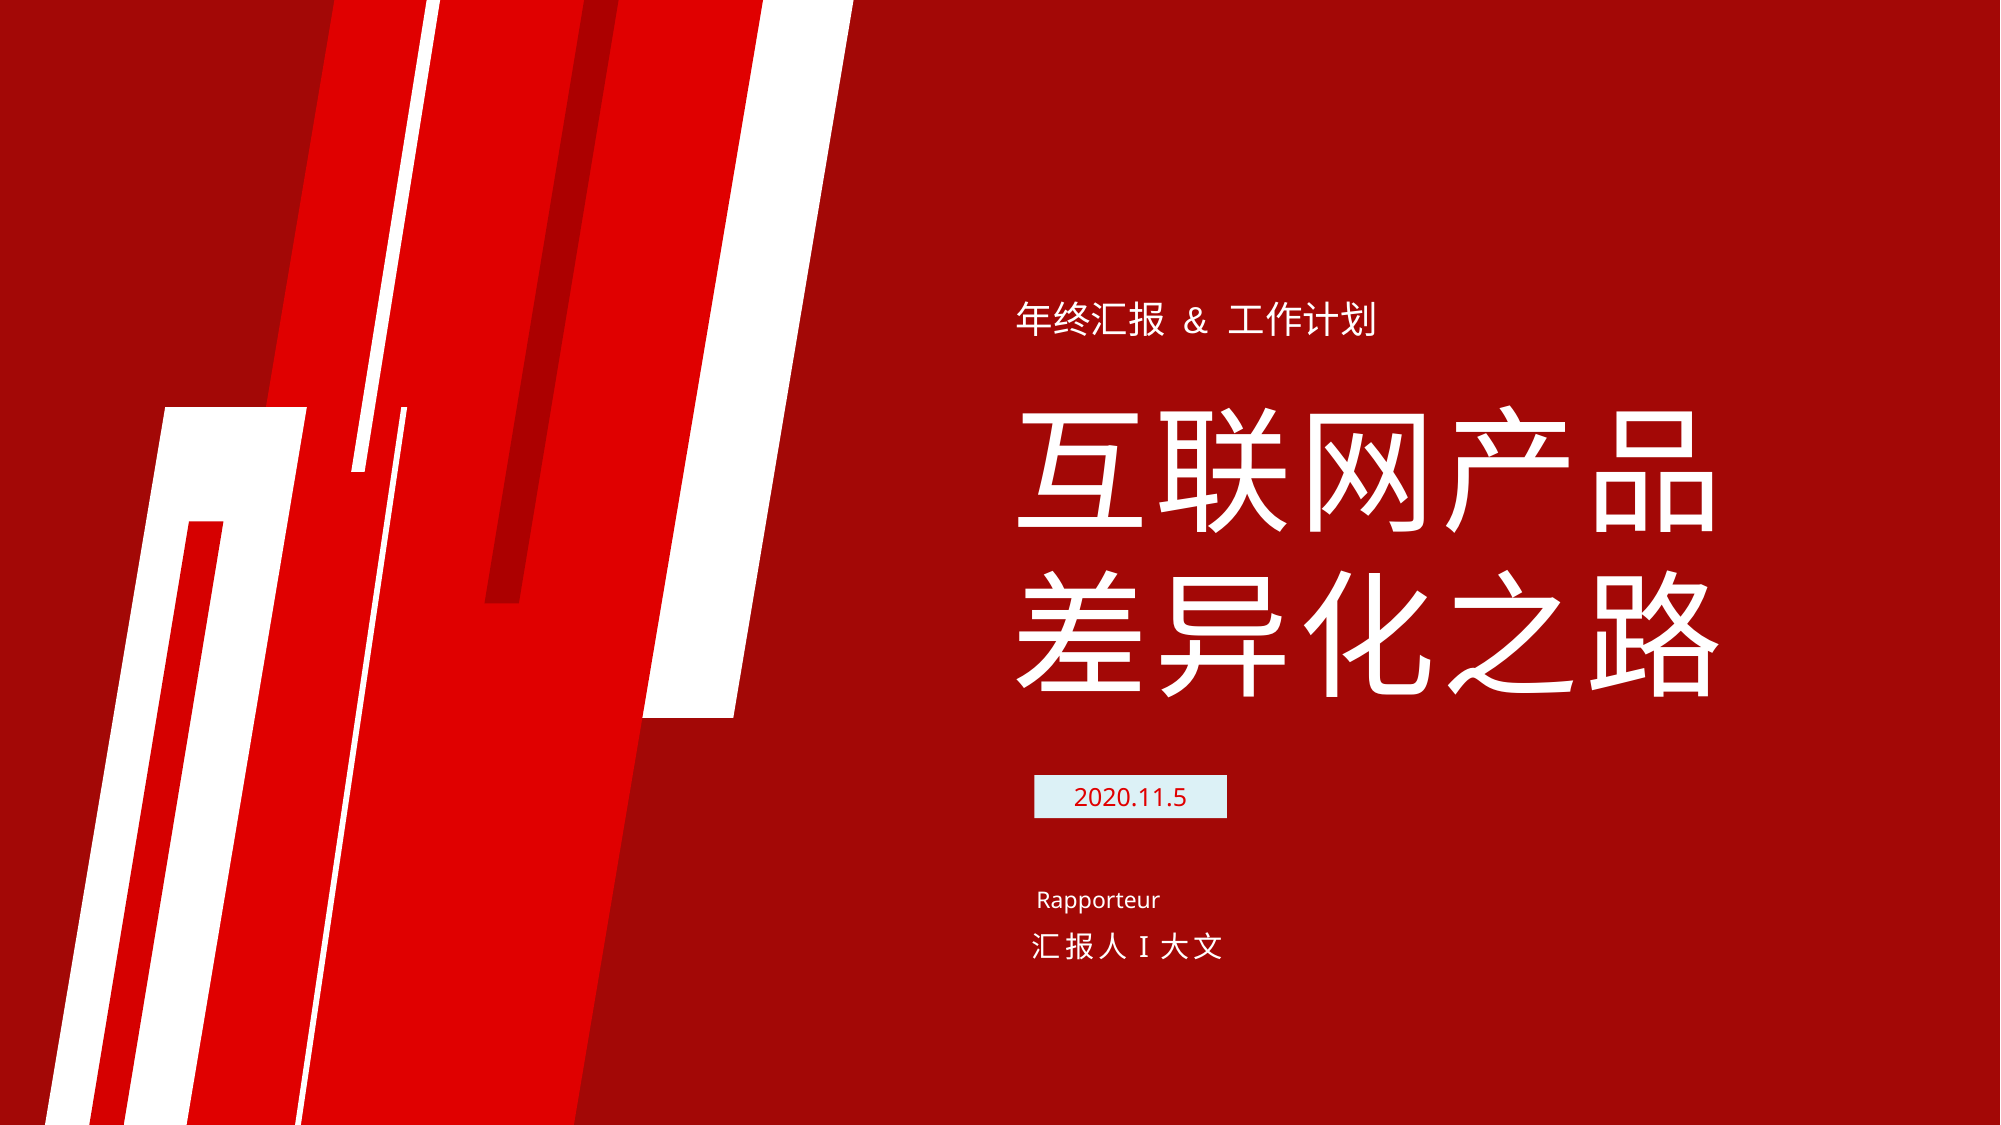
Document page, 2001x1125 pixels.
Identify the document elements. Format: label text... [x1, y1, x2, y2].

text_box [349, 0, 442, 473]
text_box [88, 520, 225, 1125]
text_box 汇报人I大文 [1017, 920, 1401, 971]
text_box 互联网产品 差异化之路 [763, 376, 1972, 722]
text_box Rapporteur [1021, 878, 1176, 921]
text_box [370, 0, 765, 1125]
text_box [483, 0, 620, 605]
text_box [293, 406, 409, 1125]
text_box [188, 0, 559, 1125]
text_box 年终汇报 & 工作计划 [1000, 289, 1401, 349]
text_box [43, 406, 309, 1125]
text_box 2020.11.5 [1033, 774, 1228, 819]
text_box [644, 0, 855, 719]
